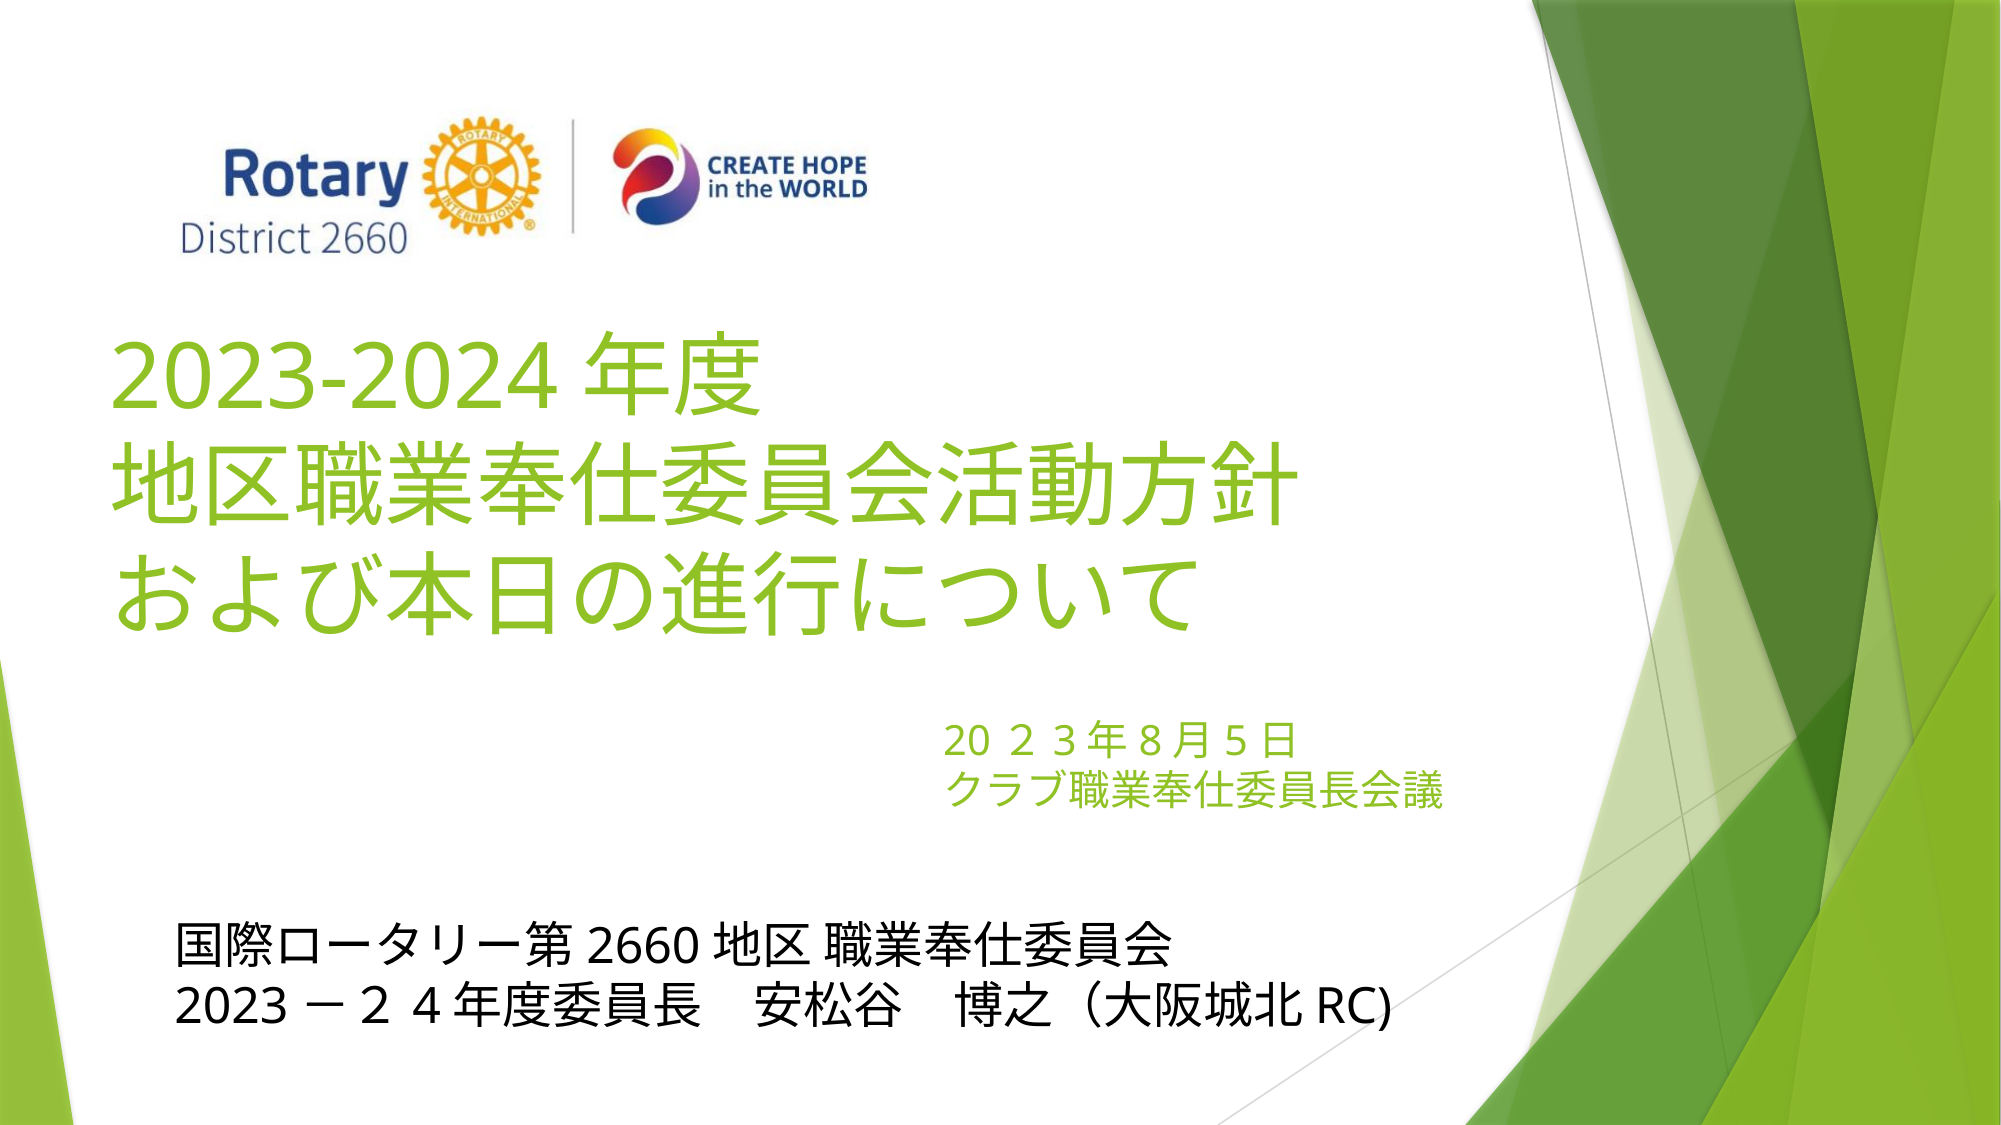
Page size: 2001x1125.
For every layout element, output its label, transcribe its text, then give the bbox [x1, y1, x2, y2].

picture [164, 93, 886, 274]
text_box 2023-2024年度 地区職業奉仕委員会活動方針 および本日の進行について [94, 309, 1652, 700]
title 20２3年8月5日 クラブ職業奉仕委員長会議 [928, 706, 1578, 868]
text_box 国際ロータリー第2660地区 職業奉仕委員会 2023－２4年度委員長 安松谷 博之（大阪城北RC) [159, 905, 1781, 1056]
